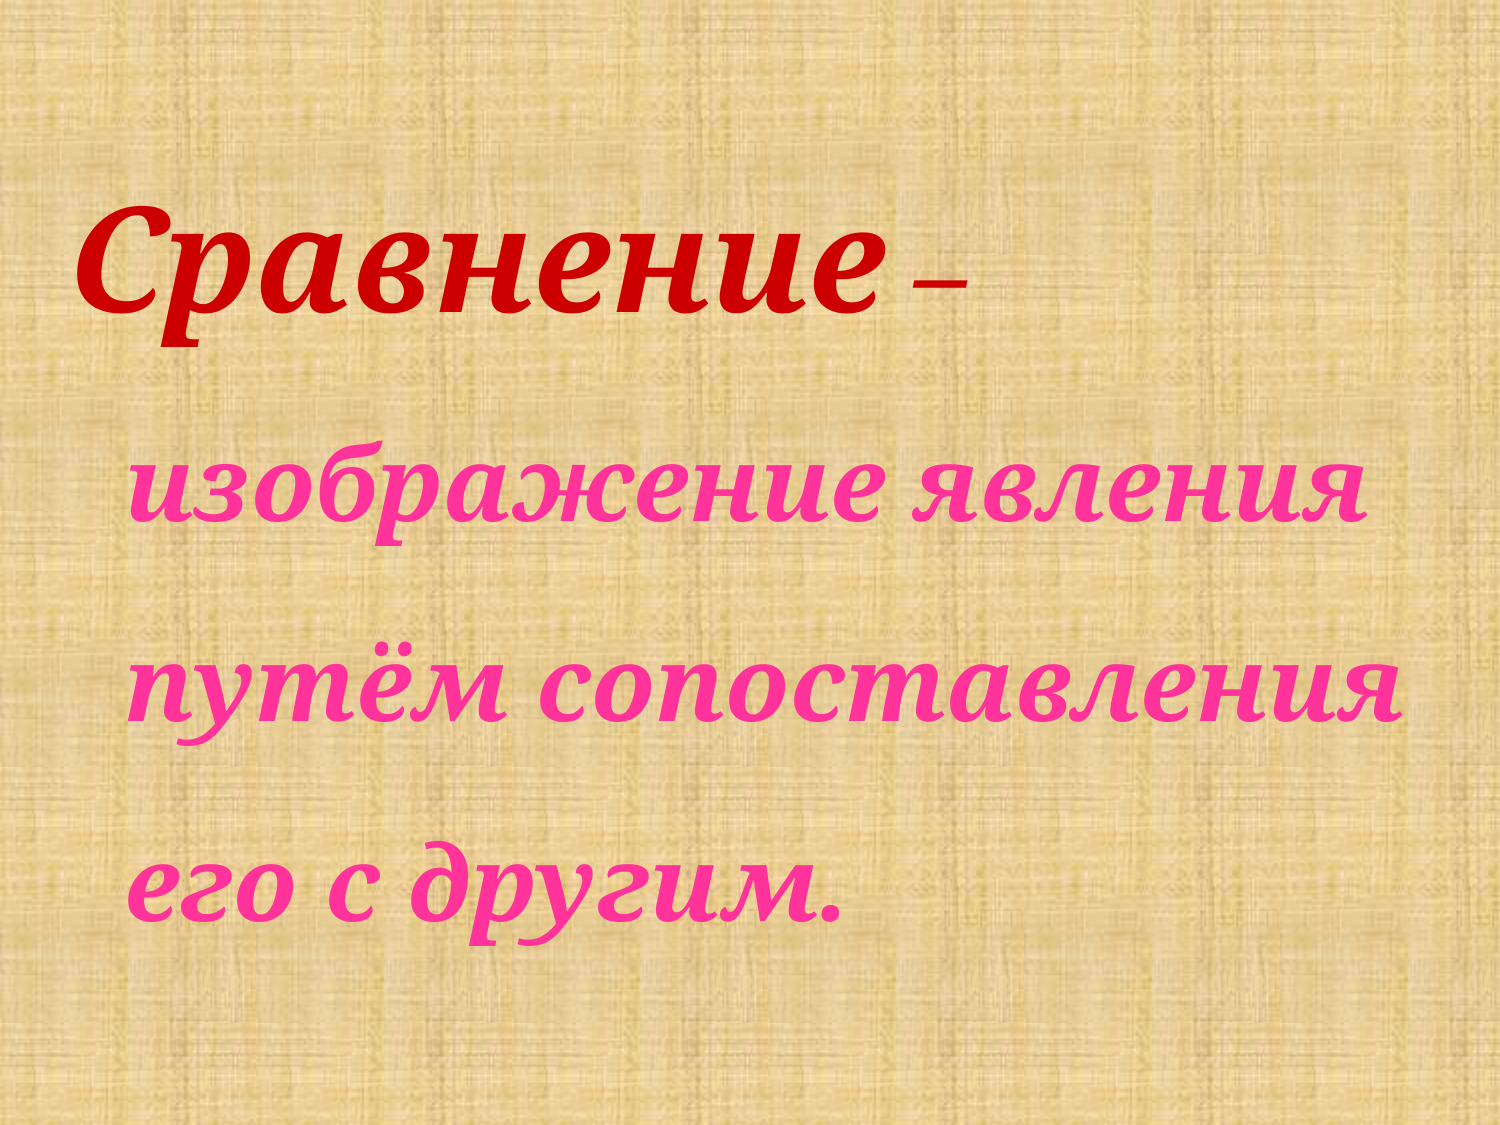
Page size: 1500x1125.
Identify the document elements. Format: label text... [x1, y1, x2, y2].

list Сравнение – изображение явления путём сопоставления его с другим. [53, 54, 1459, 1005]
picture [0, 0, 1500, 1125]
